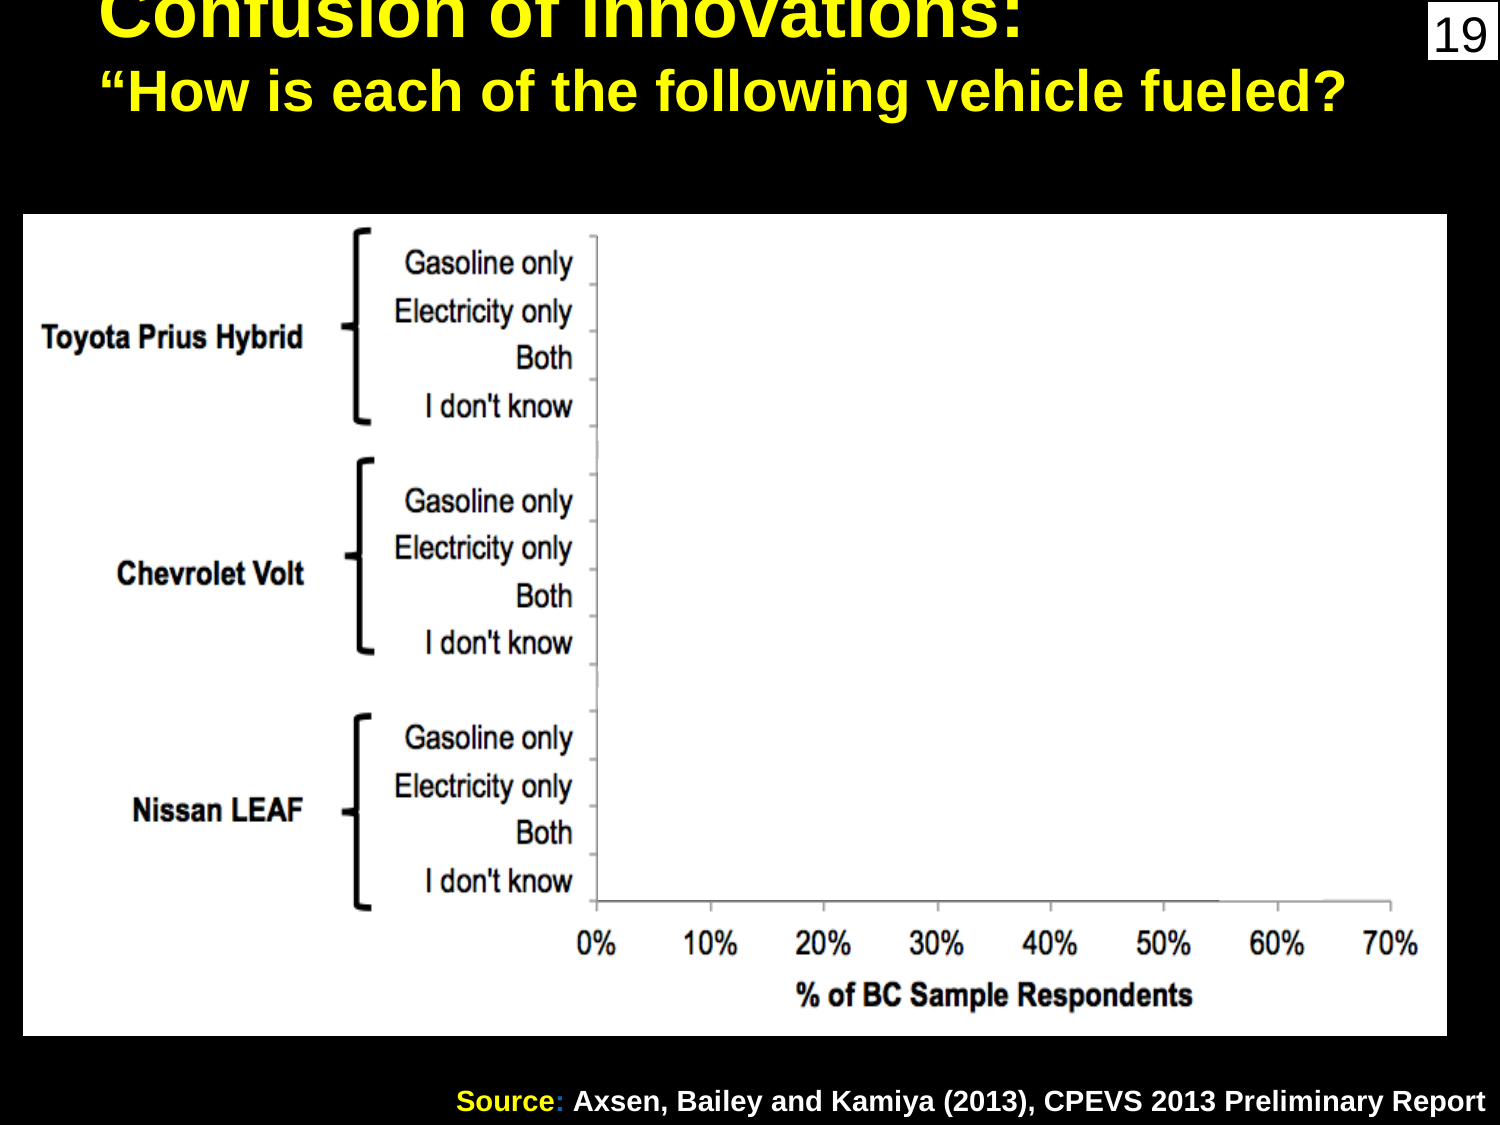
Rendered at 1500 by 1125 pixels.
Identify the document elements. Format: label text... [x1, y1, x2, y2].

title Confusion of innovations: “How is each of the following vehicle fueled? [82, 23, 1434, 123]
text_box Source: Axsen, Bailey and Kamiya (2013), CPEVS 2013 Preliminary Report [430, 1074, 1500, 1125]
picture [22, 213, 1447, 1036]
